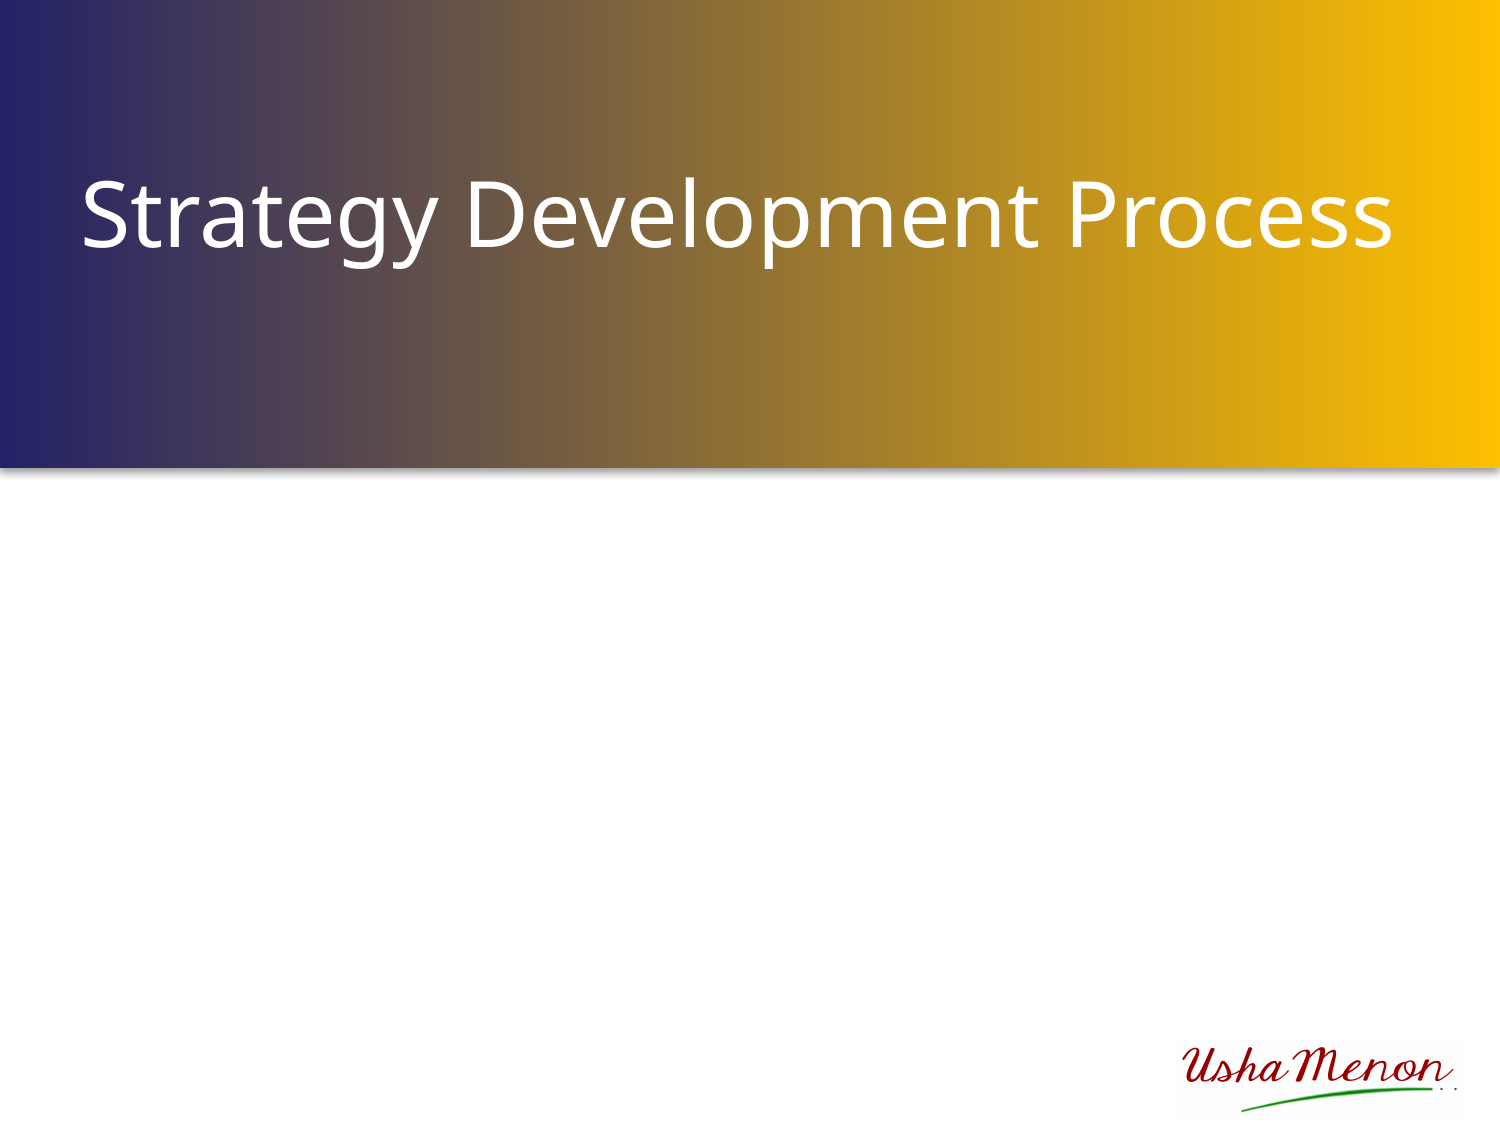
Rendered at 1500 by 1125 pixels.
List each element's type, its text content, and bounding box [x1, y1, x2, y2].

text_box [69, 319, 1416, 468]
text_box [0, 0, 1500, 470]
picture [1174, 1040, 1465, 1117]
text_box Strategy Development Process [65, 148, 1435, 273]
text_box [66, 179, 132, 360]
